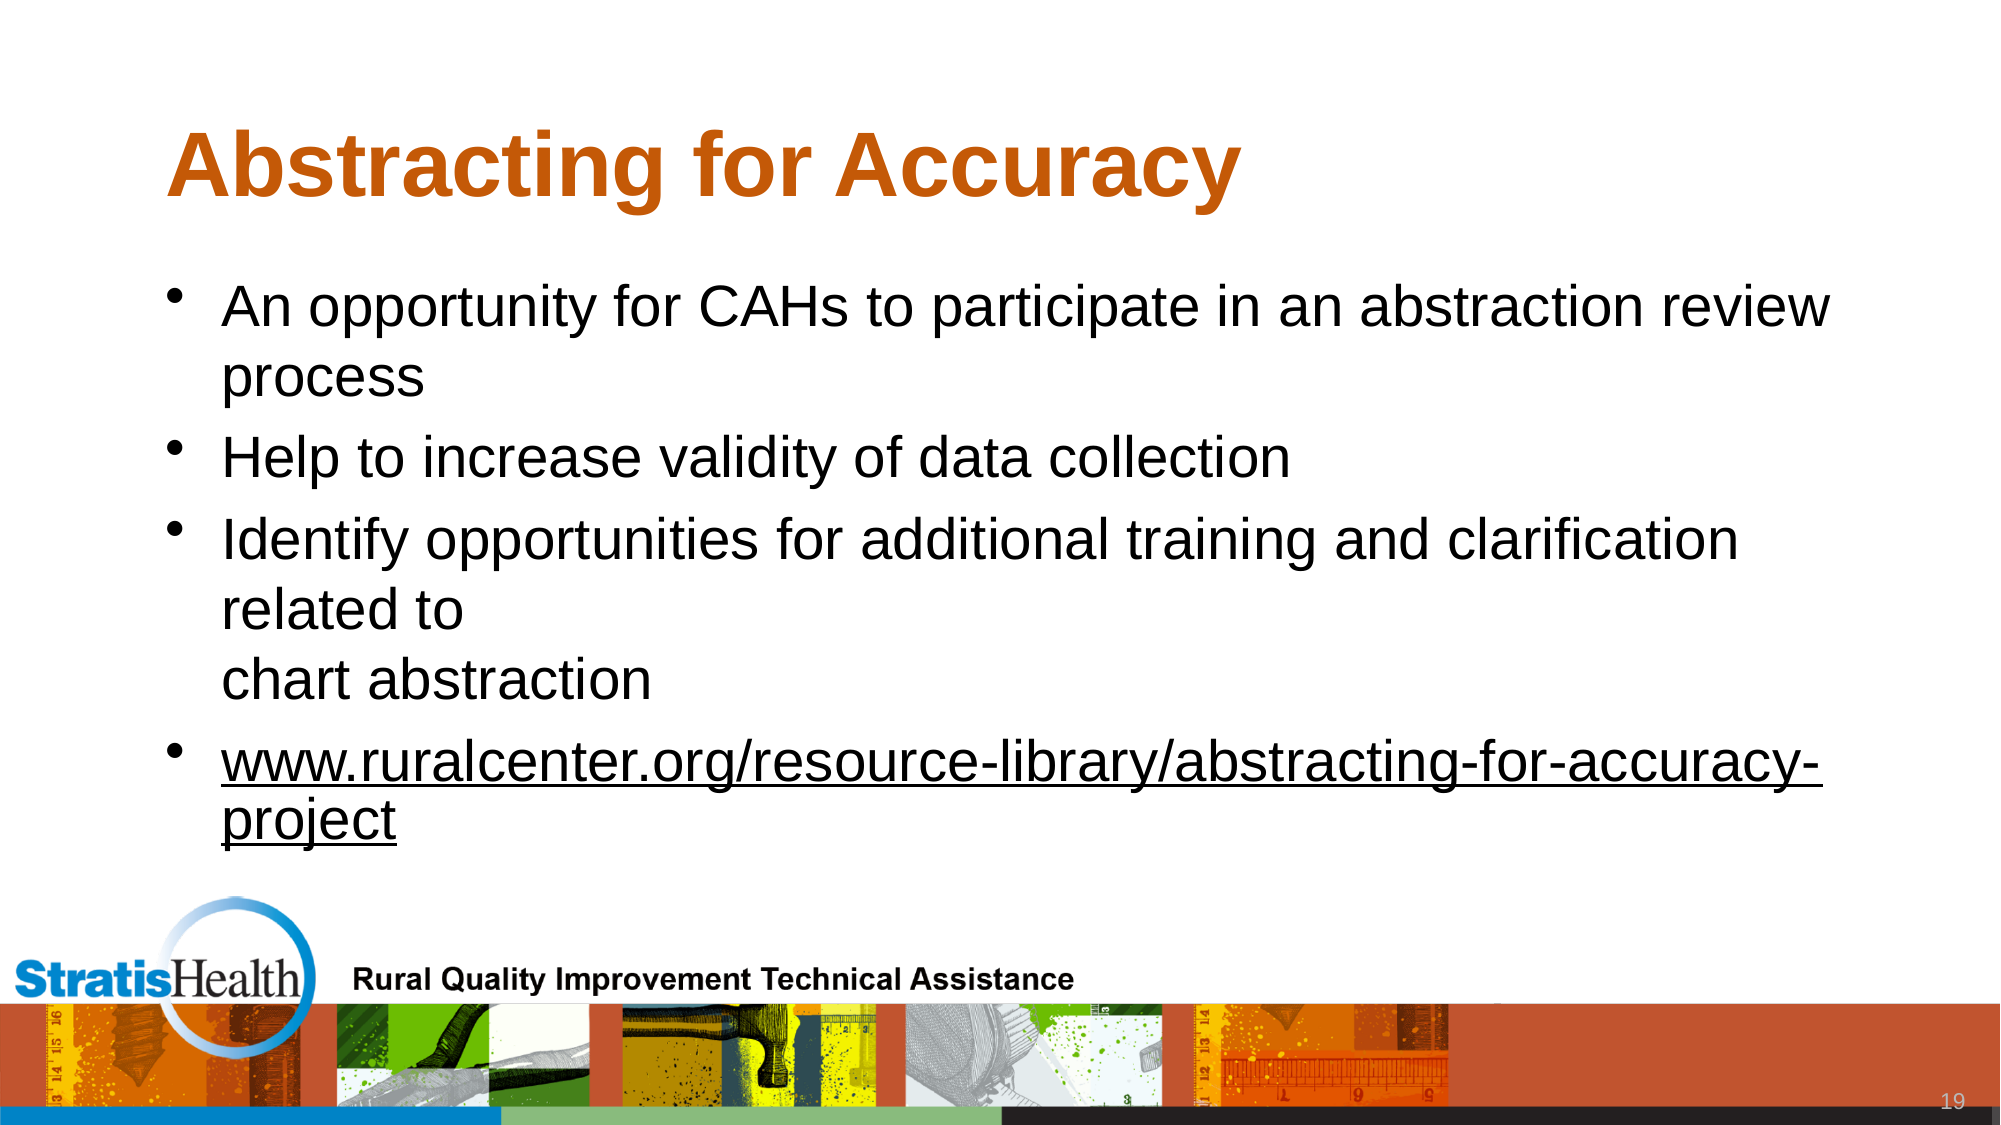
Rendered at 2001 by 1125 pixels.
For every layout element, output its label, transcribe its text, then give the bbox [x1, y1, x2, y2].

slide_number 18 [1514, 1075, 1981, 1125]
title Abstracting for Accuracy [149, 99, 1851, 221]
list An opportunity for CAHs to participate in an abstraction review process Help to increase validity of data collection Identify opportunities for additional training and clarification related to chart abstraction www.ruralcenter.org/resource-library/abstracting-for-accuracy-project [149, 259, 1851, 990]
picture [0, 896, 2000, 1125]
